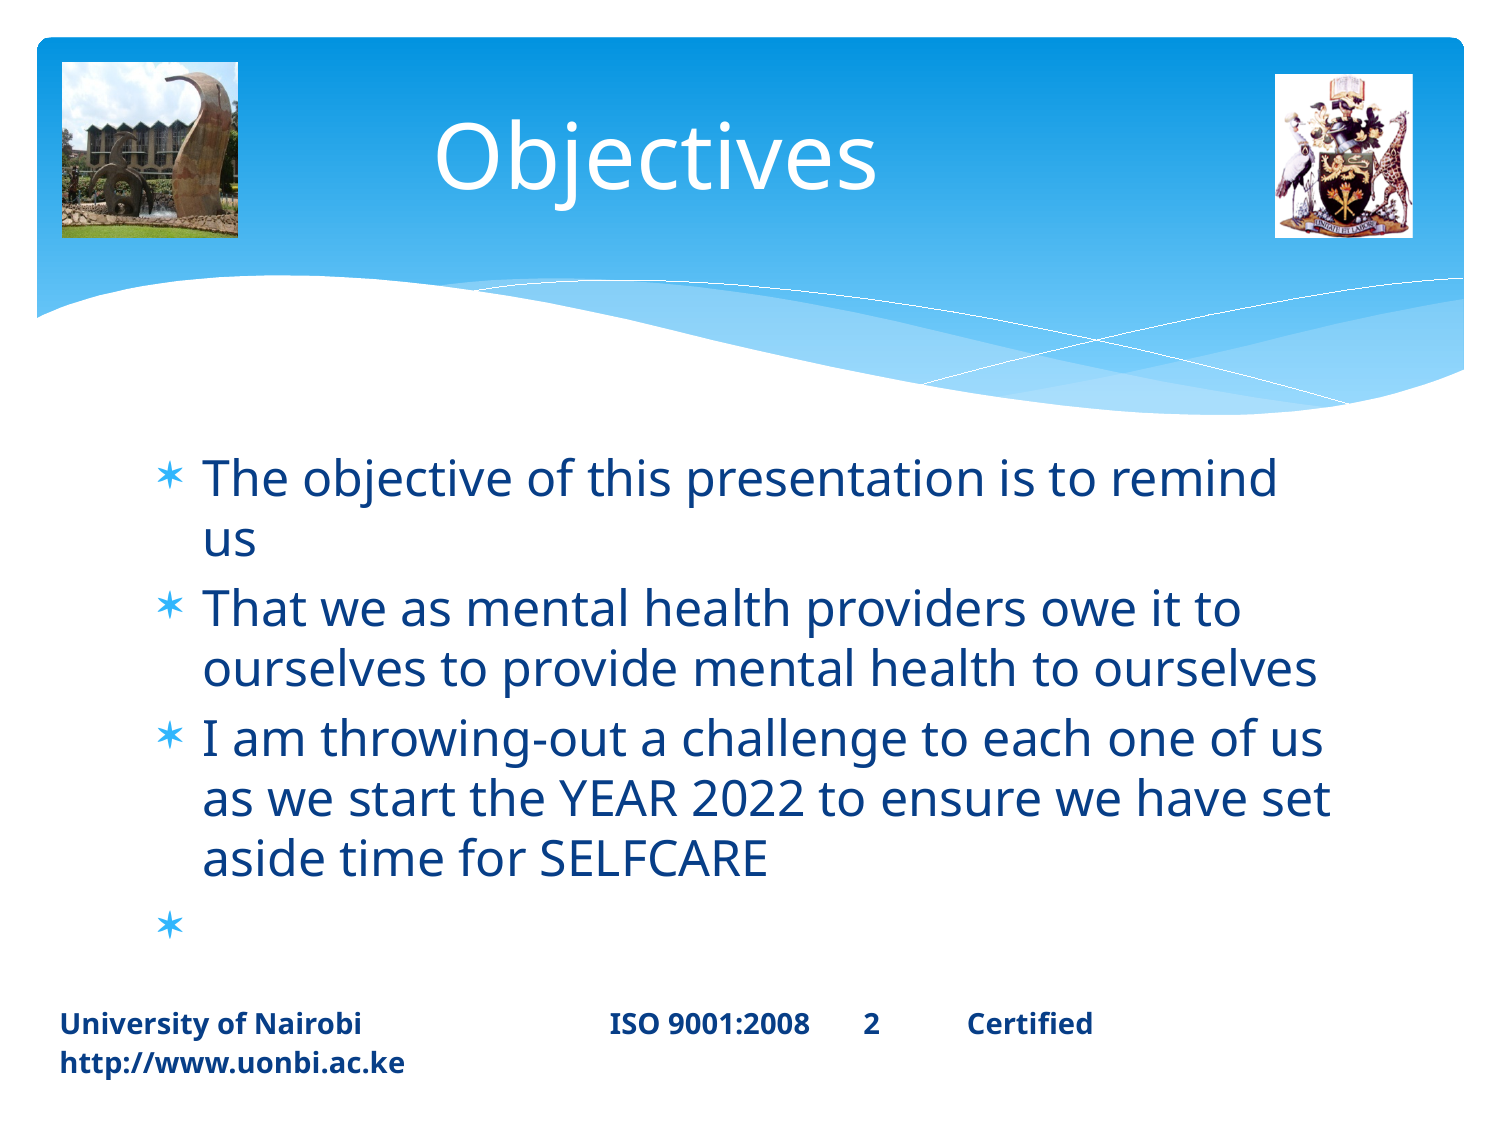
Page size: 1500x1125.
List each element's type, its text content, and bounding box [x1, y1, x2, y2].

title Objectives [37, 49, 1276, 256]
list The objective of this presentation is to remind us That we as mental health providers owe it to ourselves to provide mental health to ourselves I am throwing-out a challenge to each one of us as we start the YEAR 2022 to ensure we have set aside time for SELFCARE [142, 438, 1359, 1006]
footer University of Nairobi ISO 9001:2008 2 Certified http://www.uonbi.ac.ke [44, 1012, 1488, 1073]
picture [1276, 75, 1413, 238]
